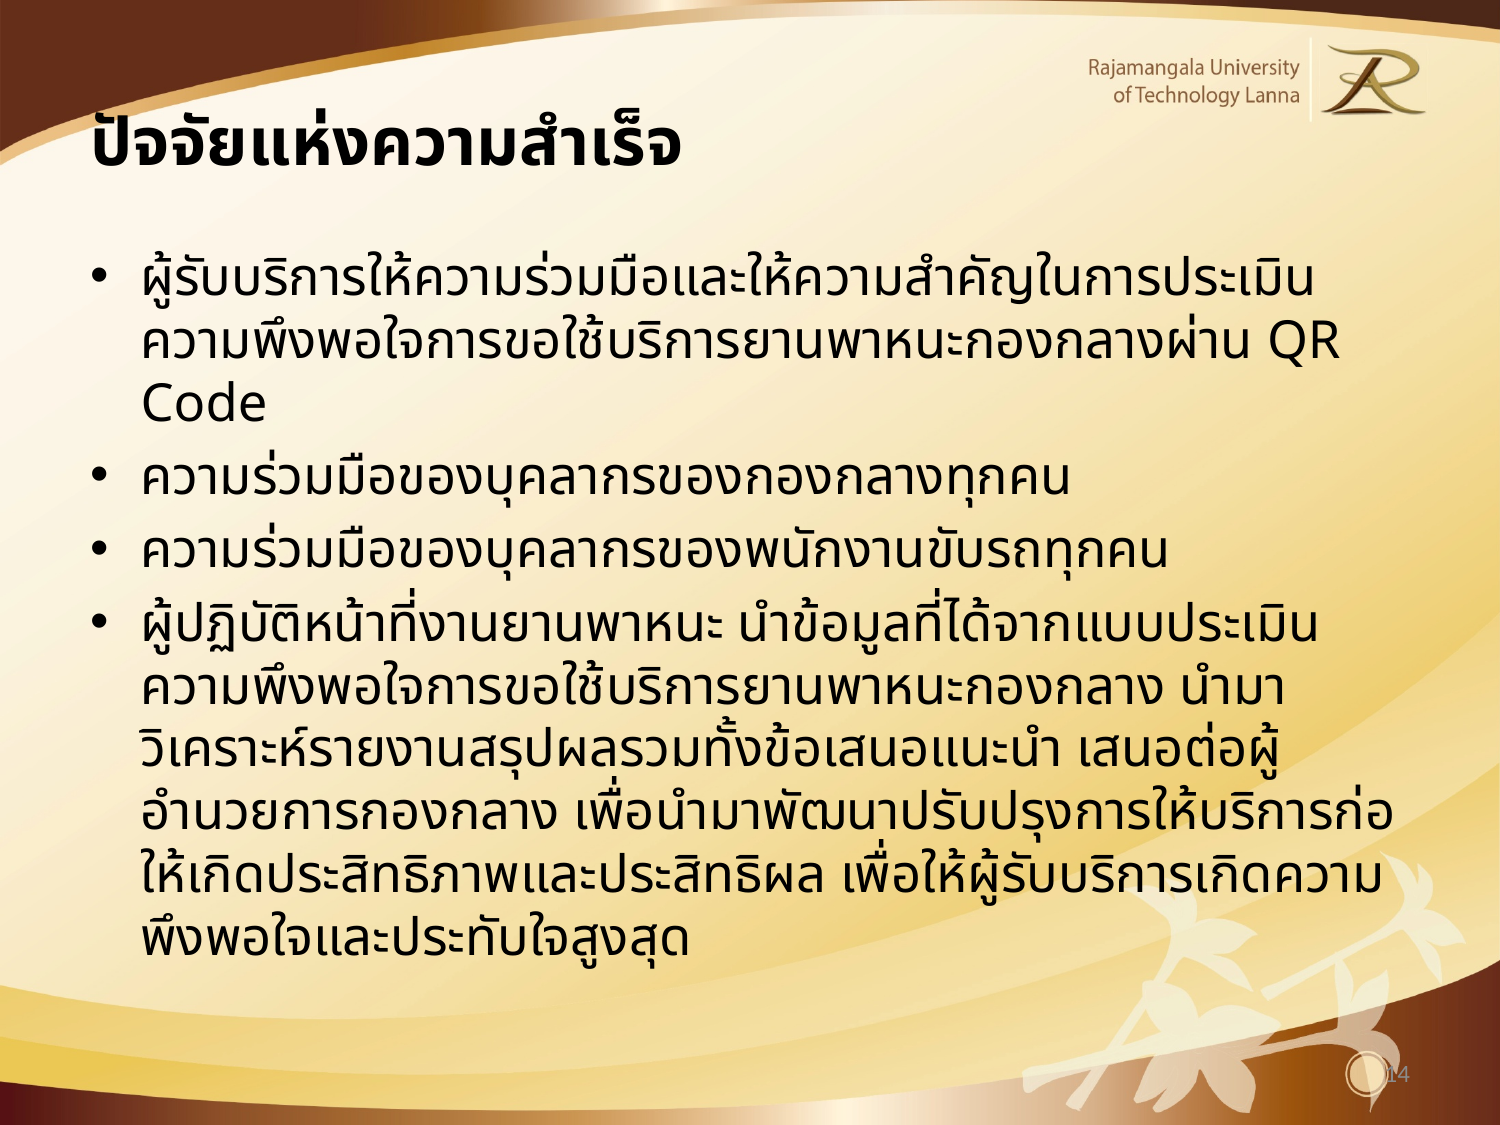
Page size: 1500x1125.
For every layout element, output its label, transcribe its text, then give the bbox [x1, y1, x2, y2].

slide_number 14 [1074, 1042, 1425, 1103]
list ผู้รับบริการให้ความร่วมมือและให้ความสำคัญในการประเมินความพึงพอใจการขอใช้บริการยานพาหนะกองกลางผ่าน QR Code ความร่วมมือของบุคลากรของกองกลางทุกคน ความร่วมมือของบุคลากรของพนักงานขับรถทุกคน ผู้ปฏิบัติหน้าที่งานยานพาหนะ นำข้อมูลที่ได้จากแบบประเมินความพึงพอใจการขอใช้บริการยานพาหนะกองกลาง นำมาวิเคราะห์รายงานสรุปผลรวมทั้งข้อเสนอแนะนำ เสนอต่อผู้อำนวยการกองกลาง เพื่อนำมาพัฒนาปรับปรุงการให้บริการก่อให้เกิดประสิทธิภาพและประสิทธิผล เพื่อให้ผู้รับบริการเกิดความพึงพอใจและประทับใจสูงสุด [75, 235, 1425, 979]
title ปัจจัยแห่งความสำเร็จ [75, 45, 1425, 233]
picture [0, 0, 1500, 1125]
